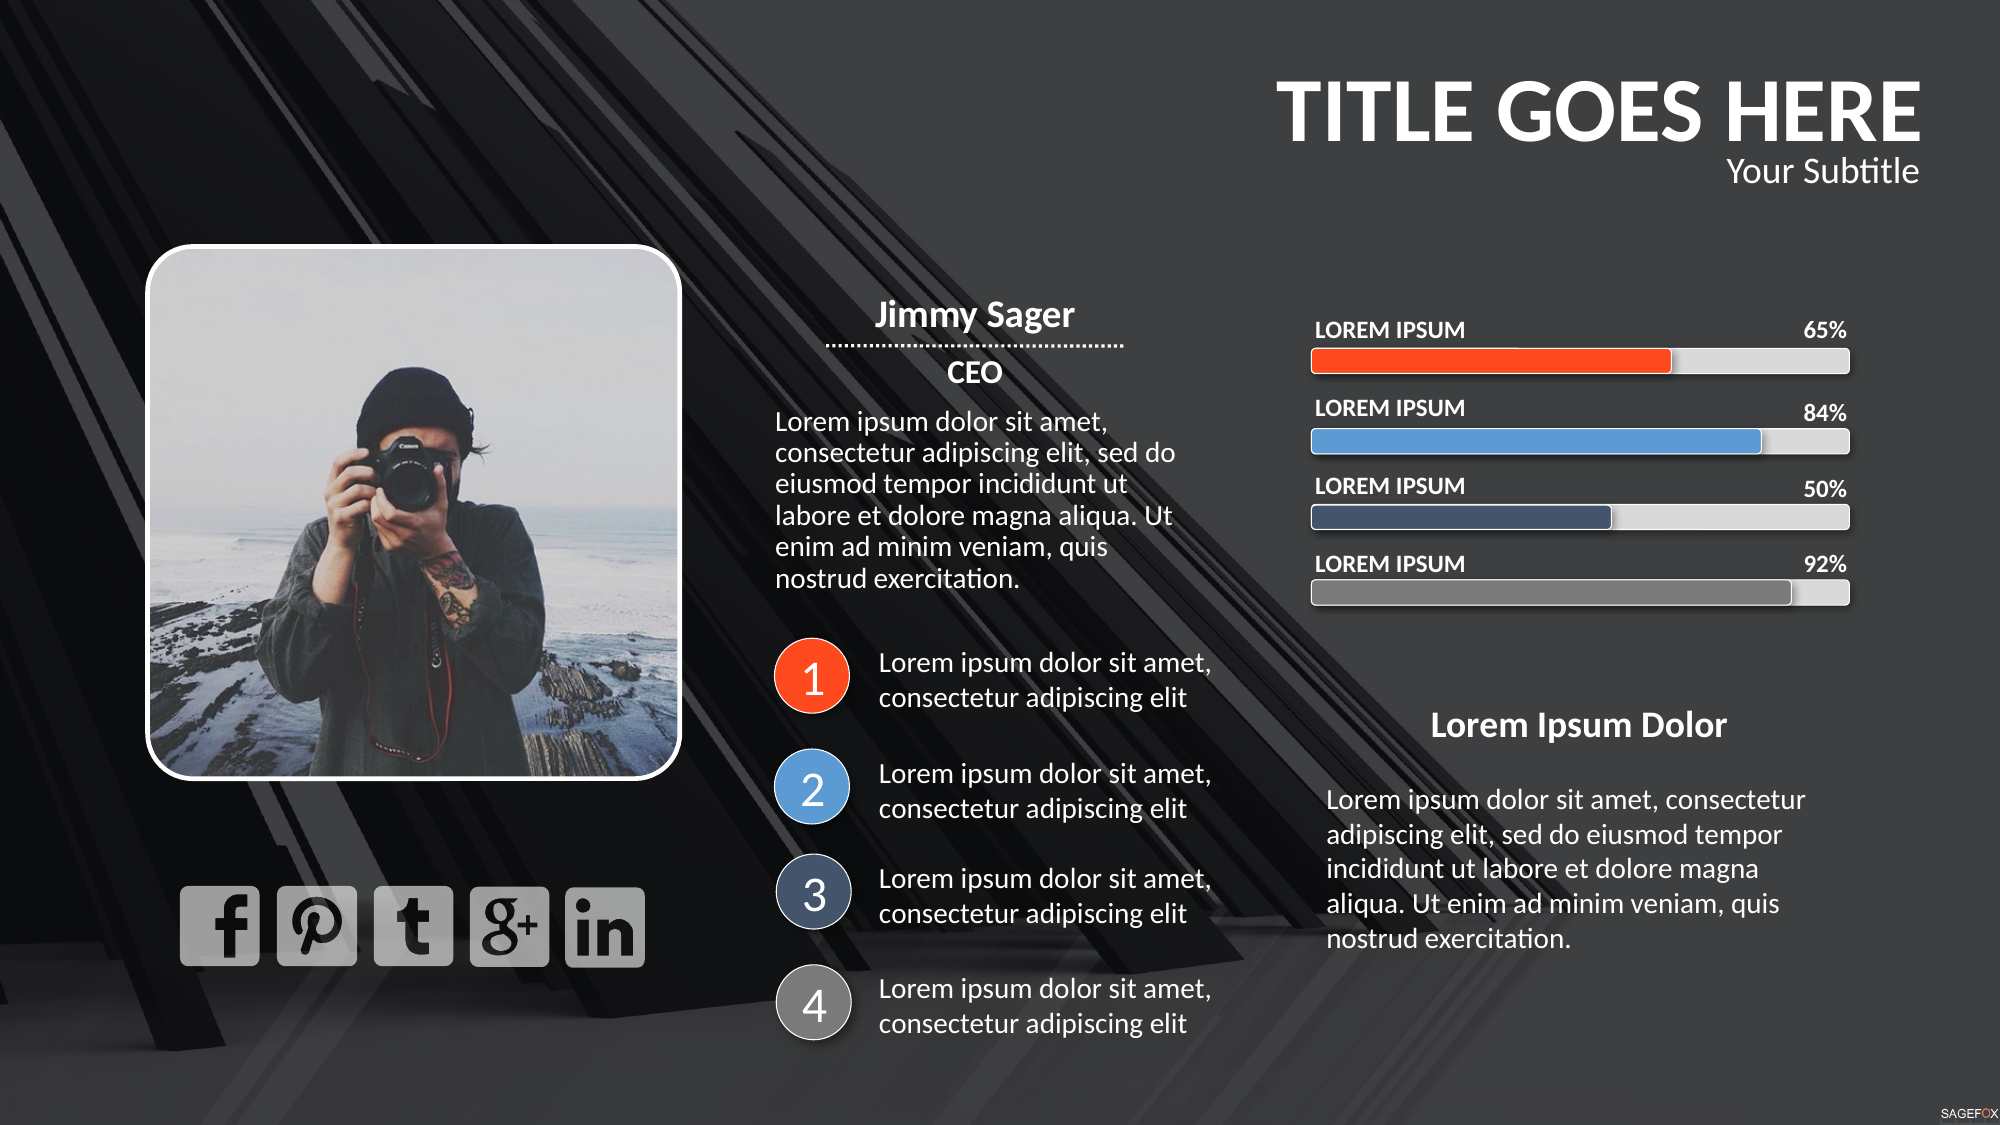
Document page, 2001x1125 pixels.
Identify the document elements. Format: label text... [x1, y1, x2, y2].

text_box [1311, 547, 1850, 606]
text_box Lorem ipsum dolor sit amet, consectetur adipiscing elit [868, 964, 1244, 1045]
picture [1940, 0, 2001, 1125]
text_box 4 [775, 963, 853, 1041]
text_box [1035, 42, 1939, 199]
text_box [1311, 391, 1850, 454]
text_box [1311, 312, 1850, 374]
text_box Jimmy Sager [800, 294, 1151, 337]
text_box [179, 885, 645, 968]
text_box 2 [773, 747, 851, 826]
text_box Lorem ipsum dolor sit amet, consectetur adipiscing elit [868, 748, 1244, 829]
text_box 1 [773, 637, 851, 715]
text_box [1311, 469, 1850, 530]
text_box Lorem ipsum dolor sit amet, consectetur adipiscing elit [868, 854, 1244, 934]
text_box Lorem ipsum dolor sit amet, consectetur adipiscing elit [868, 638, 1244, 719]
text_box Lorem Ipsum Dolor Lorem ipsum dolor sit amet, consectetur adipiscing elit, sed do eiusmod tempor incididunt ut labore et dolore magna aliqua. Ut enim ad minim veniam, quis nostrud exercitation. [1311, 692, 1848, 963]
text_box Lorem ipsum dolor sit amet, consectetur adipiscing elit, sed do eiusmod tempor incididunt ut labore et dolore magna aliqua. Ut enim ad minim veniam, quis nostrud exercitation. [775, 405, 1181, 631]
picture [147, 246, 680, 779]
text_box 3 [775, 853, 853, 931]
text_box CEO [800, 351, 1151, 394]
